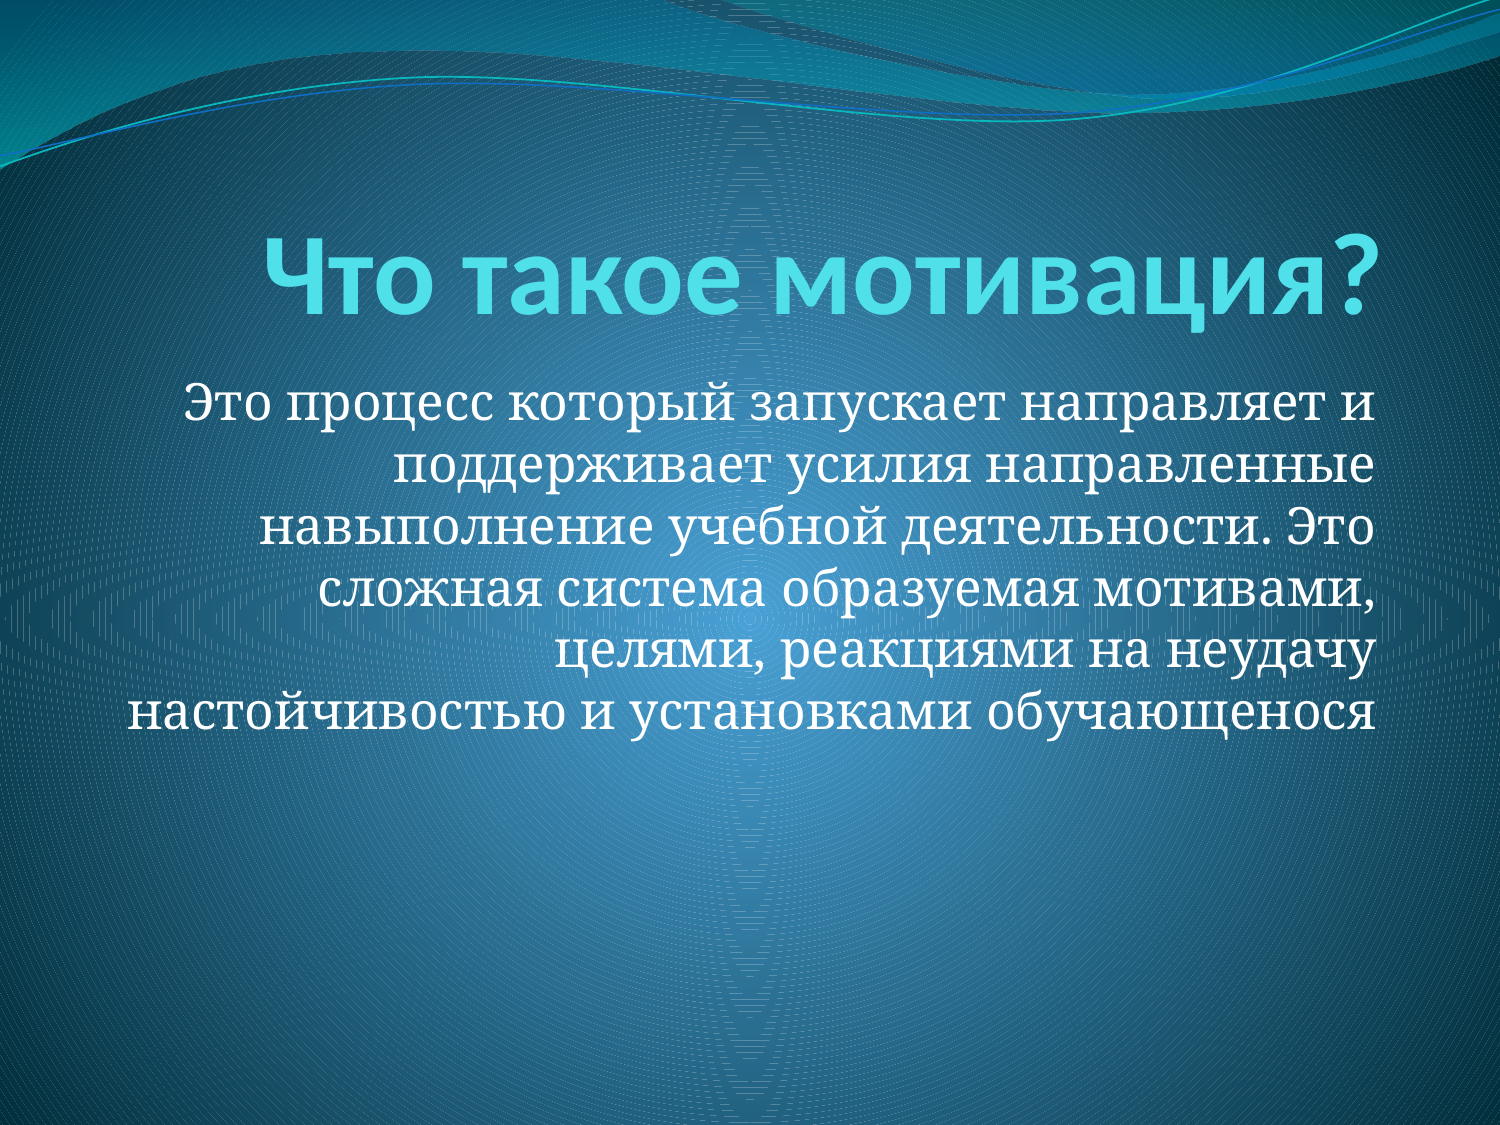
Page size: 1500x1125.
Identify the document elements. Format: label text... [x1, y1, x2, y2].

title Что такое мотивация? [112, 54, 1388, 339]
subtitle Это процесс который запускает направляет и поддерживает усилия направленные навыполнение учебной деятельности. Это сложная система образуемая мотивами, целями, реакциями на неудачу настойчивостью и установками обучающенося [112, 361, 1388, 790]
